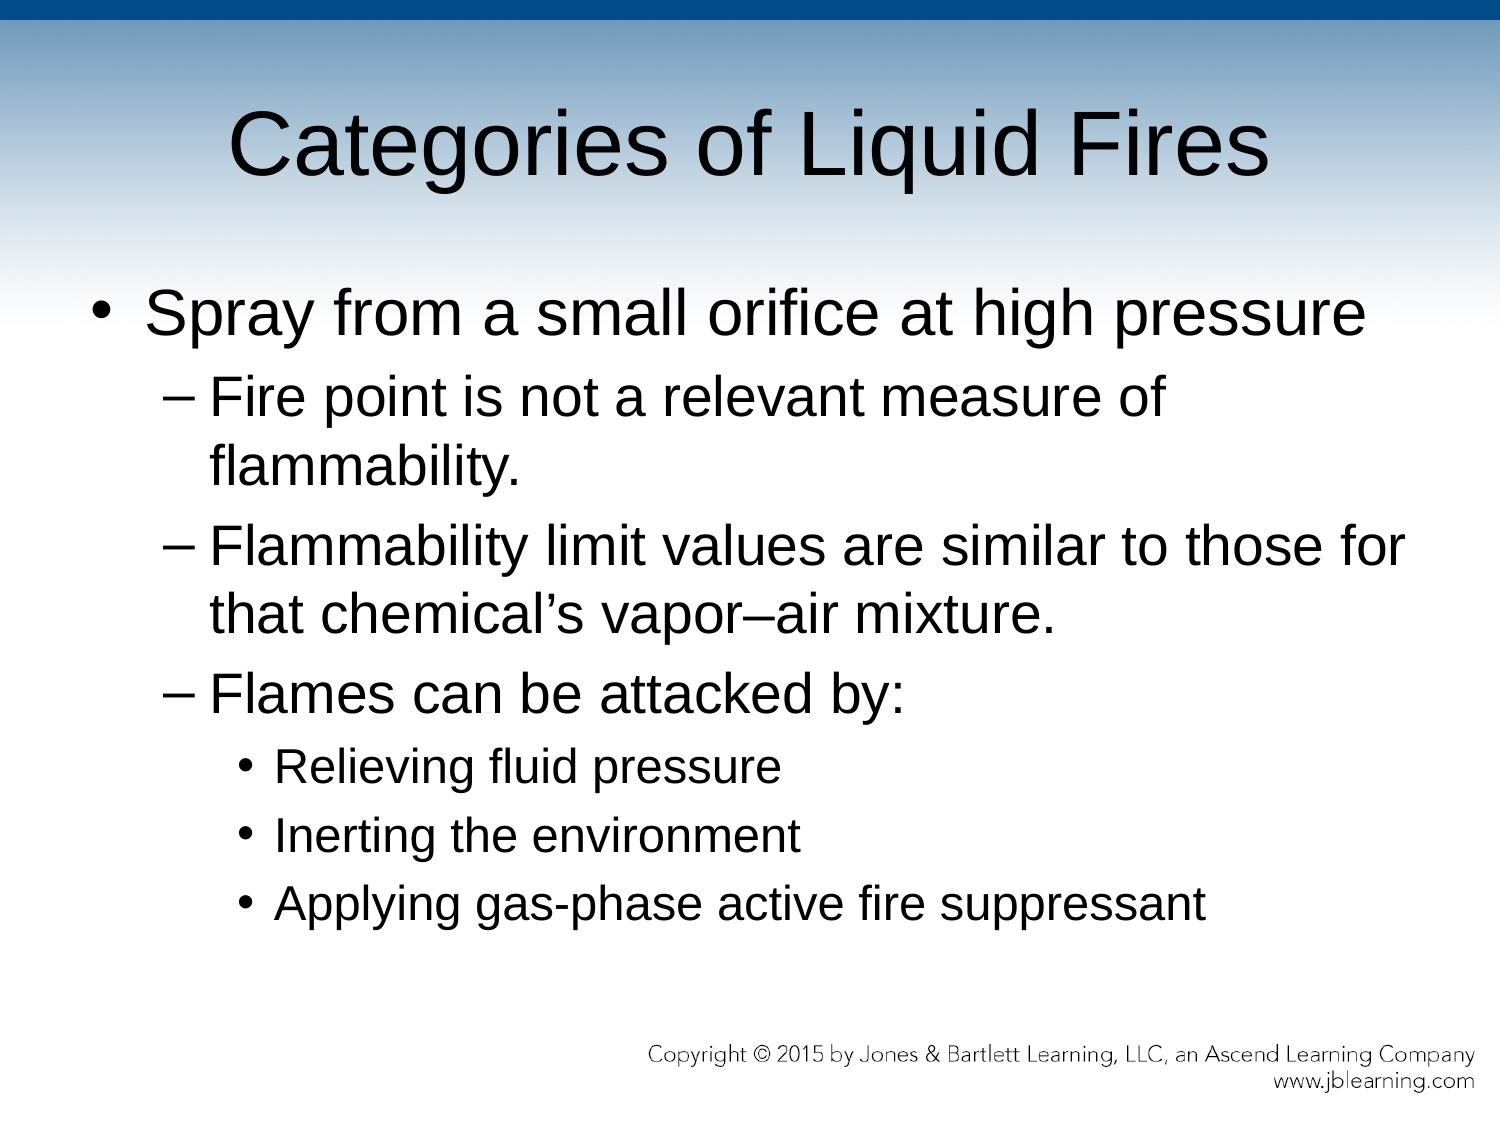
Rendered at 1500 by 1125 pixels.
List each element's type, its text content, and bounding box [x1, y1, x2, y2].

list Spray from a small orifice at high pressure Fire point is not a relevant measure of flammability. Flammability limit values are similar to those for that chemical’s vapor–air mixture. Flames can be attacked by: Relieving fluid pressure Inerting the environment Applying gas-phase active fire suppressant [75, 262, 1425, 1005]
title Categories of Liquid Fires [75, 45, 1425, 233]
picture [0, 0, 1500, 1125]
